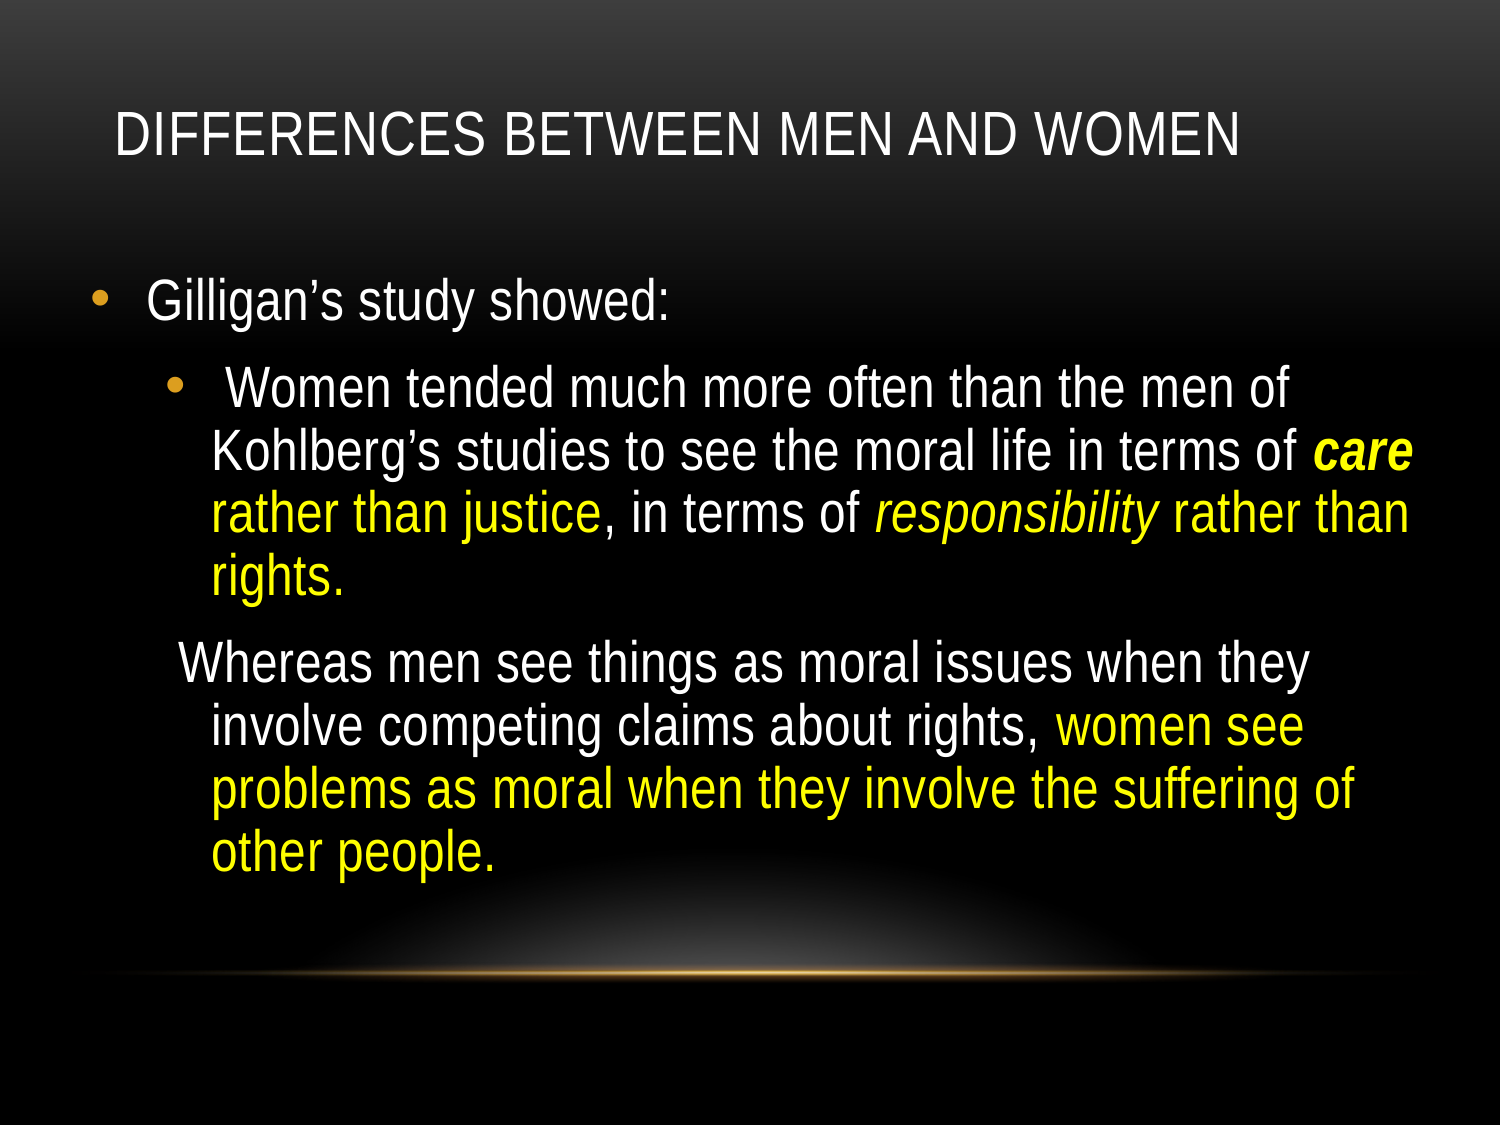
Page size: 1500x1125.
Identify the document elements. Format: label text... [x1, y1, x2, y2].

title Differences Between Men and Women [99, 45, 1400, 175]
list Gilligan’s study showed: Women tended much more often than the men of Kohlberg’s studies to see the moral life in terms of care rather than justice, in terms of responsibility rather than rights. Whereas men see things as moral issues when they involve competing claims about rights, women see problems as moral when they involve the suffering of other people. [75, 262, 1450, 1100]
picture [0, 0, 1500, 1125]
